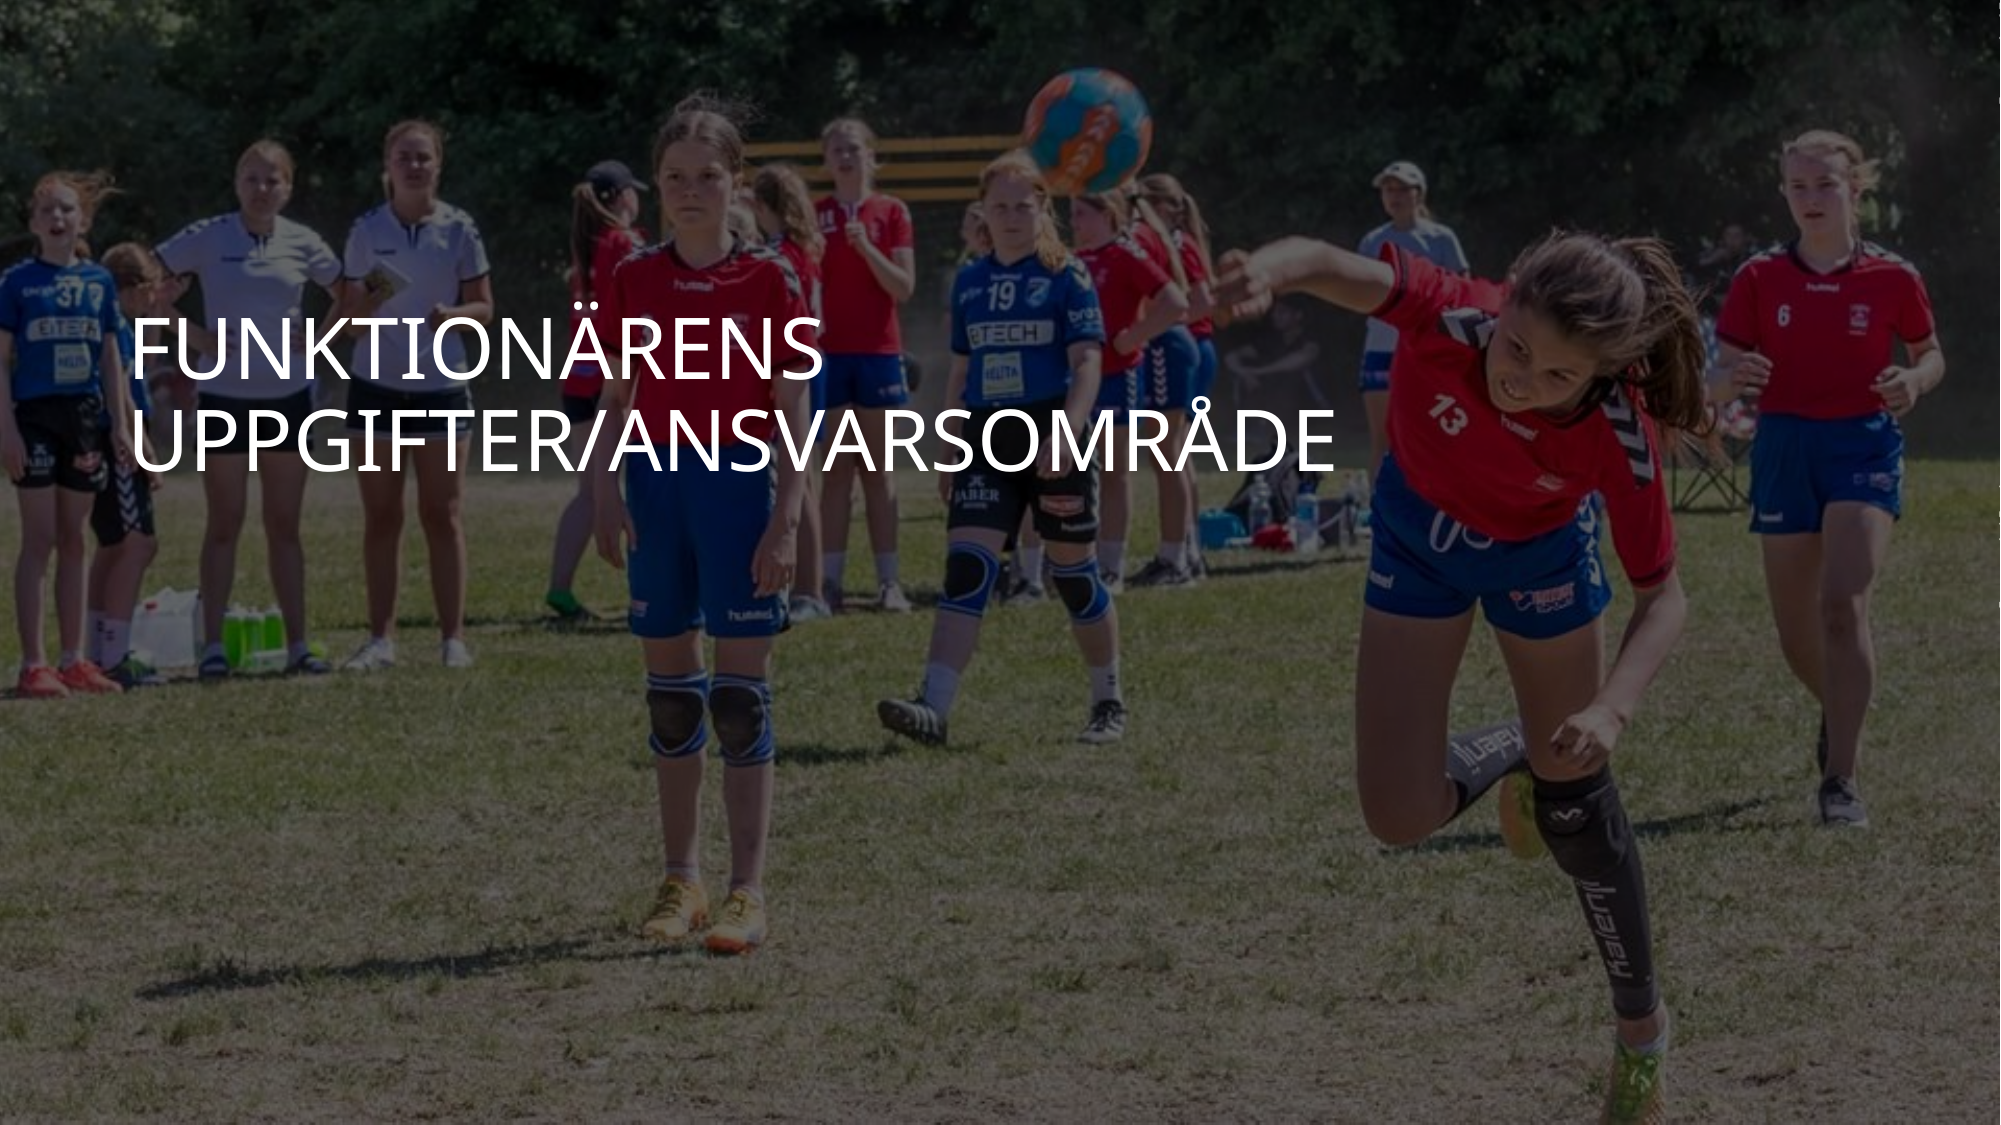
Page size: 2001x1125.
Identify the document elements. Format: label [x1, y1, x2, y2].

list [0, 0, 2000, 1125]
